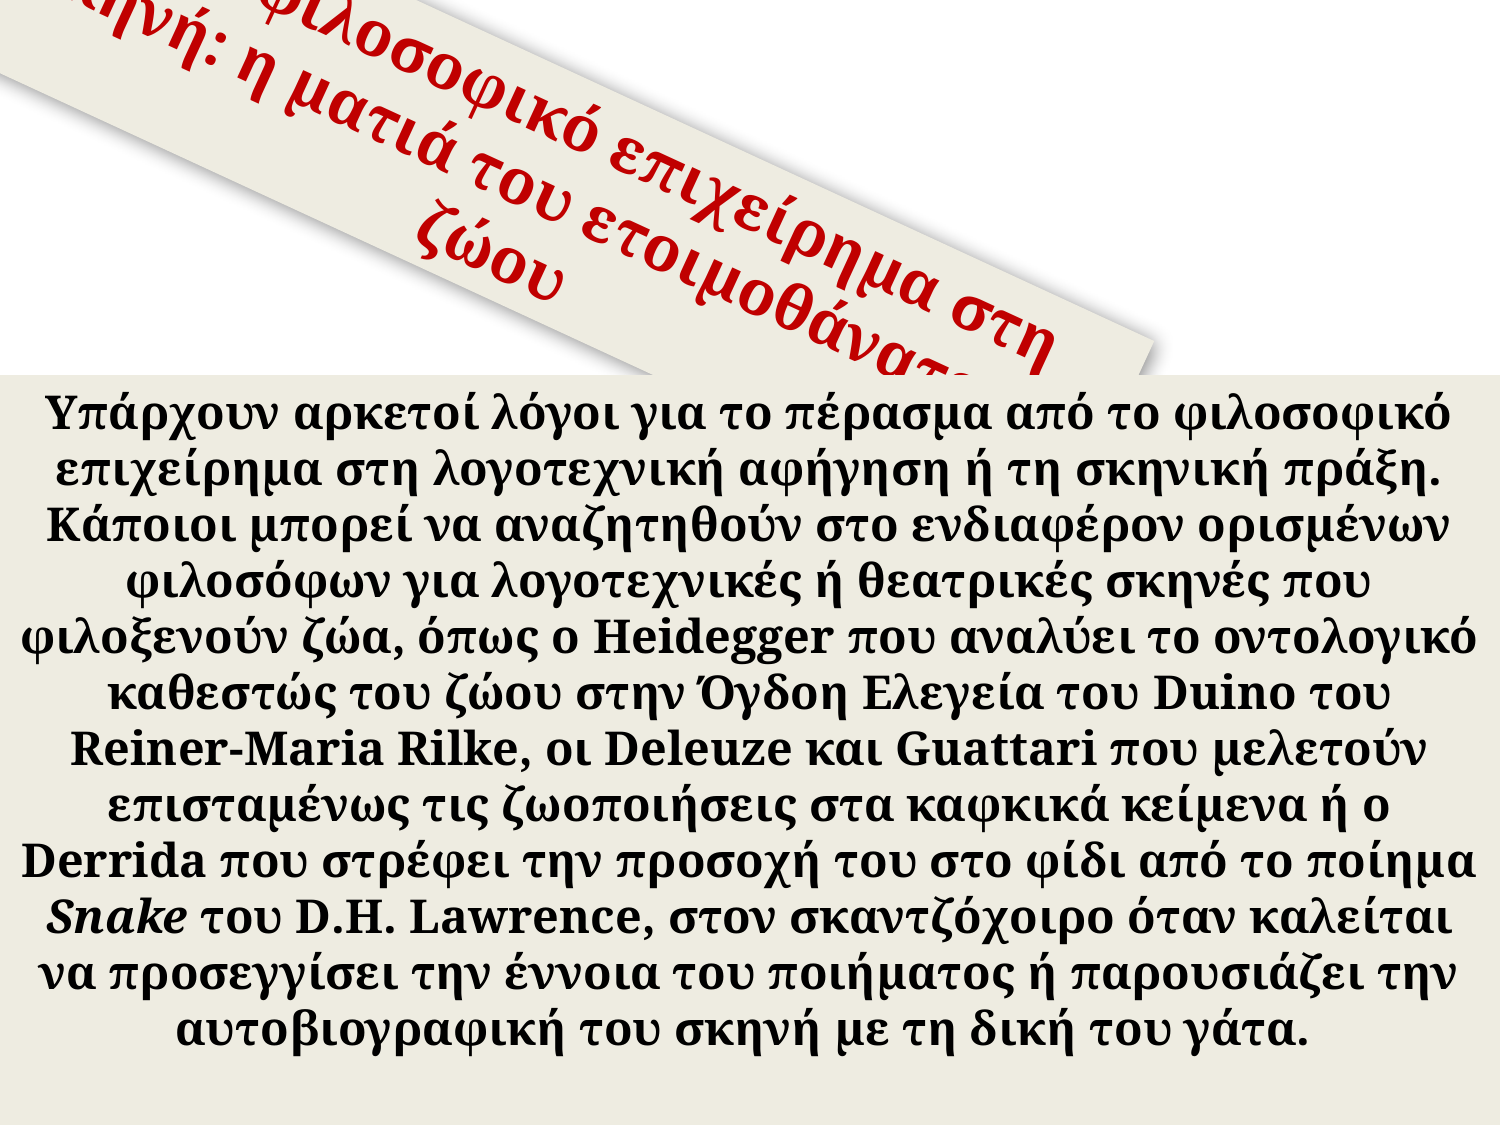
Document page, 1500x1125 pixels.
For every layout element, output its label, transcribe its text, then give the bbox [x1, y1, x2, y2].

subtitle Υπάρχουν αρκετοί λόγοι για το πέρασμα από το φιλοσοφικό επιχείρημα στη λογοτεχνική αφήγηση ή τη σκηνική πράξη. Κάποιοι μπορεί να αναζητηθούν στο ενδιαφέρον ορισμένων φιλοσόφων για λογοτεχνικές ή θεατρικές σκηνές που φιλοξενούν ζώα, όπως ο Heidegger που αναλύει το οντολογικό καθεστώς του ζώου στην Όγδοη Ελεγεία του Duino του Reiner-Maria Rilke, οι Deleuze και Guattari που μελετούν επισταμένως τις ζωοποιήσεις στα καφκικά κείμενα ή ο Derrida που στρέφει την προσοχή του στο φίδι από το ποίημα Snake του D.H. Lawrence, στον σκαντζόχοιρο όταν καλείται να προσεγγίσει την έννοια του ποιήματος ή παρουσιάζει την αυτοβιογραφική του σκηνή με τη δική του γάτα. [0, 375, 1500, 1125]
title Από το φιλοσοφικό επιχείρημα στη σκηνή: η ματιά του ετοιμοθάνατου ζώου [0, 0, 1155, 375]
